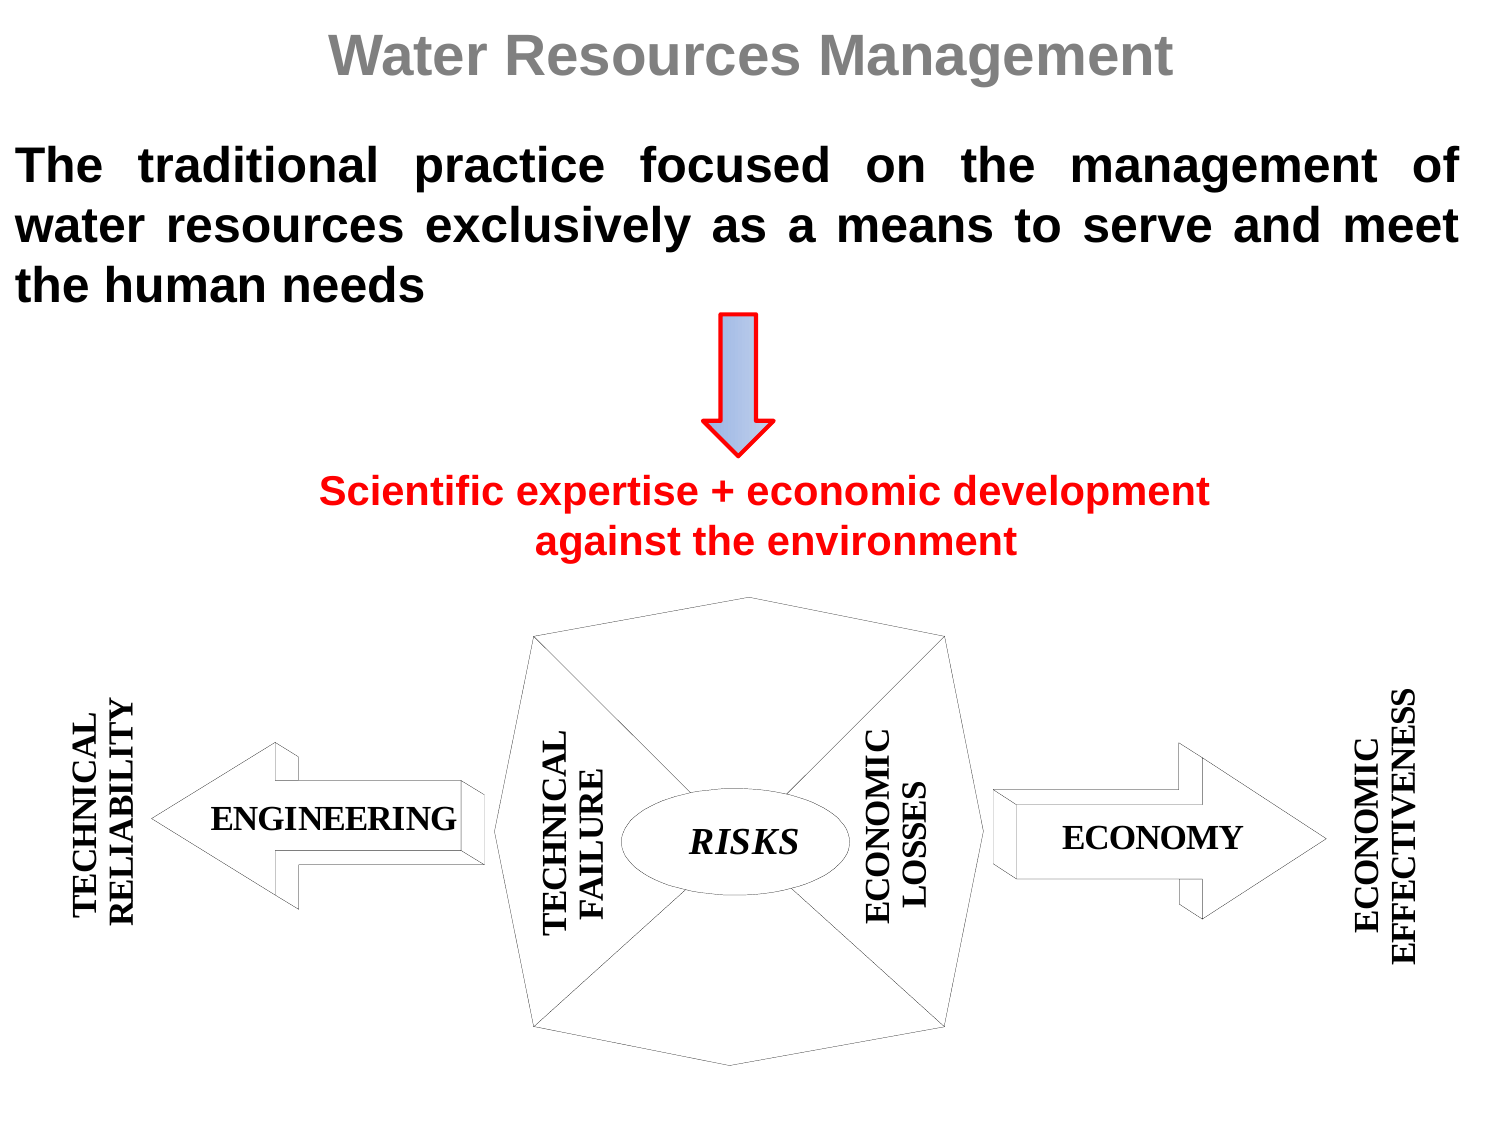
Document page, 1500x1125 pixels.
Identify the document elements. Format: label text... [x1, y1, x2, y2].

title Water Resources Management [76, 0, 1427, 104]
text_box [700, 312, 776, 459]
text_box The traditional practice focused on the management of water resources exclusively as a means to serve and meet the human needs [0, 124, 1475, 320]
text_box Scientific expertise + economic development against the environment [304, 456, 1249, 549]
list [5, 550, 1495, 1101]
